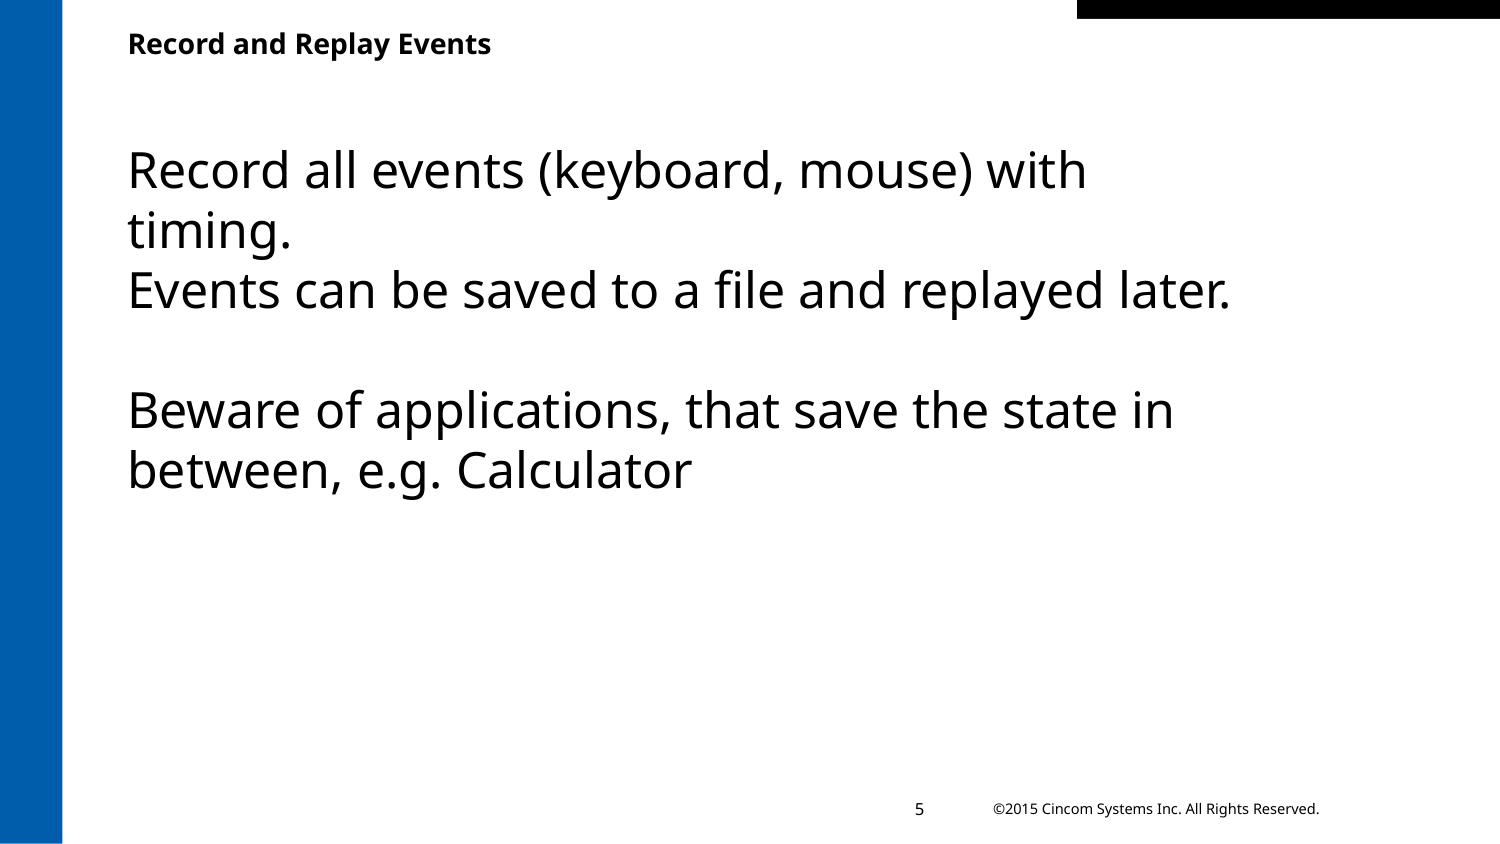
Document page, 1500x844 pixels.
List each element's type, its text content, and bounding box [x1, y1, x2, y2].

text_box Record all events (keyboard, mouse) with timing. Events can be saved to a file and replayed later. Beware of applications, that save the state in between, e.g. Calculator [112, 131, 1263, 506]
title Record and Replay Events [112, 18, 1350, 104]
slide_number 5 [899, 787, 970, 833]
footer ©2015 Cincom Systems Inc. All Rights Reserved. [978, 787, 1500, 833]
